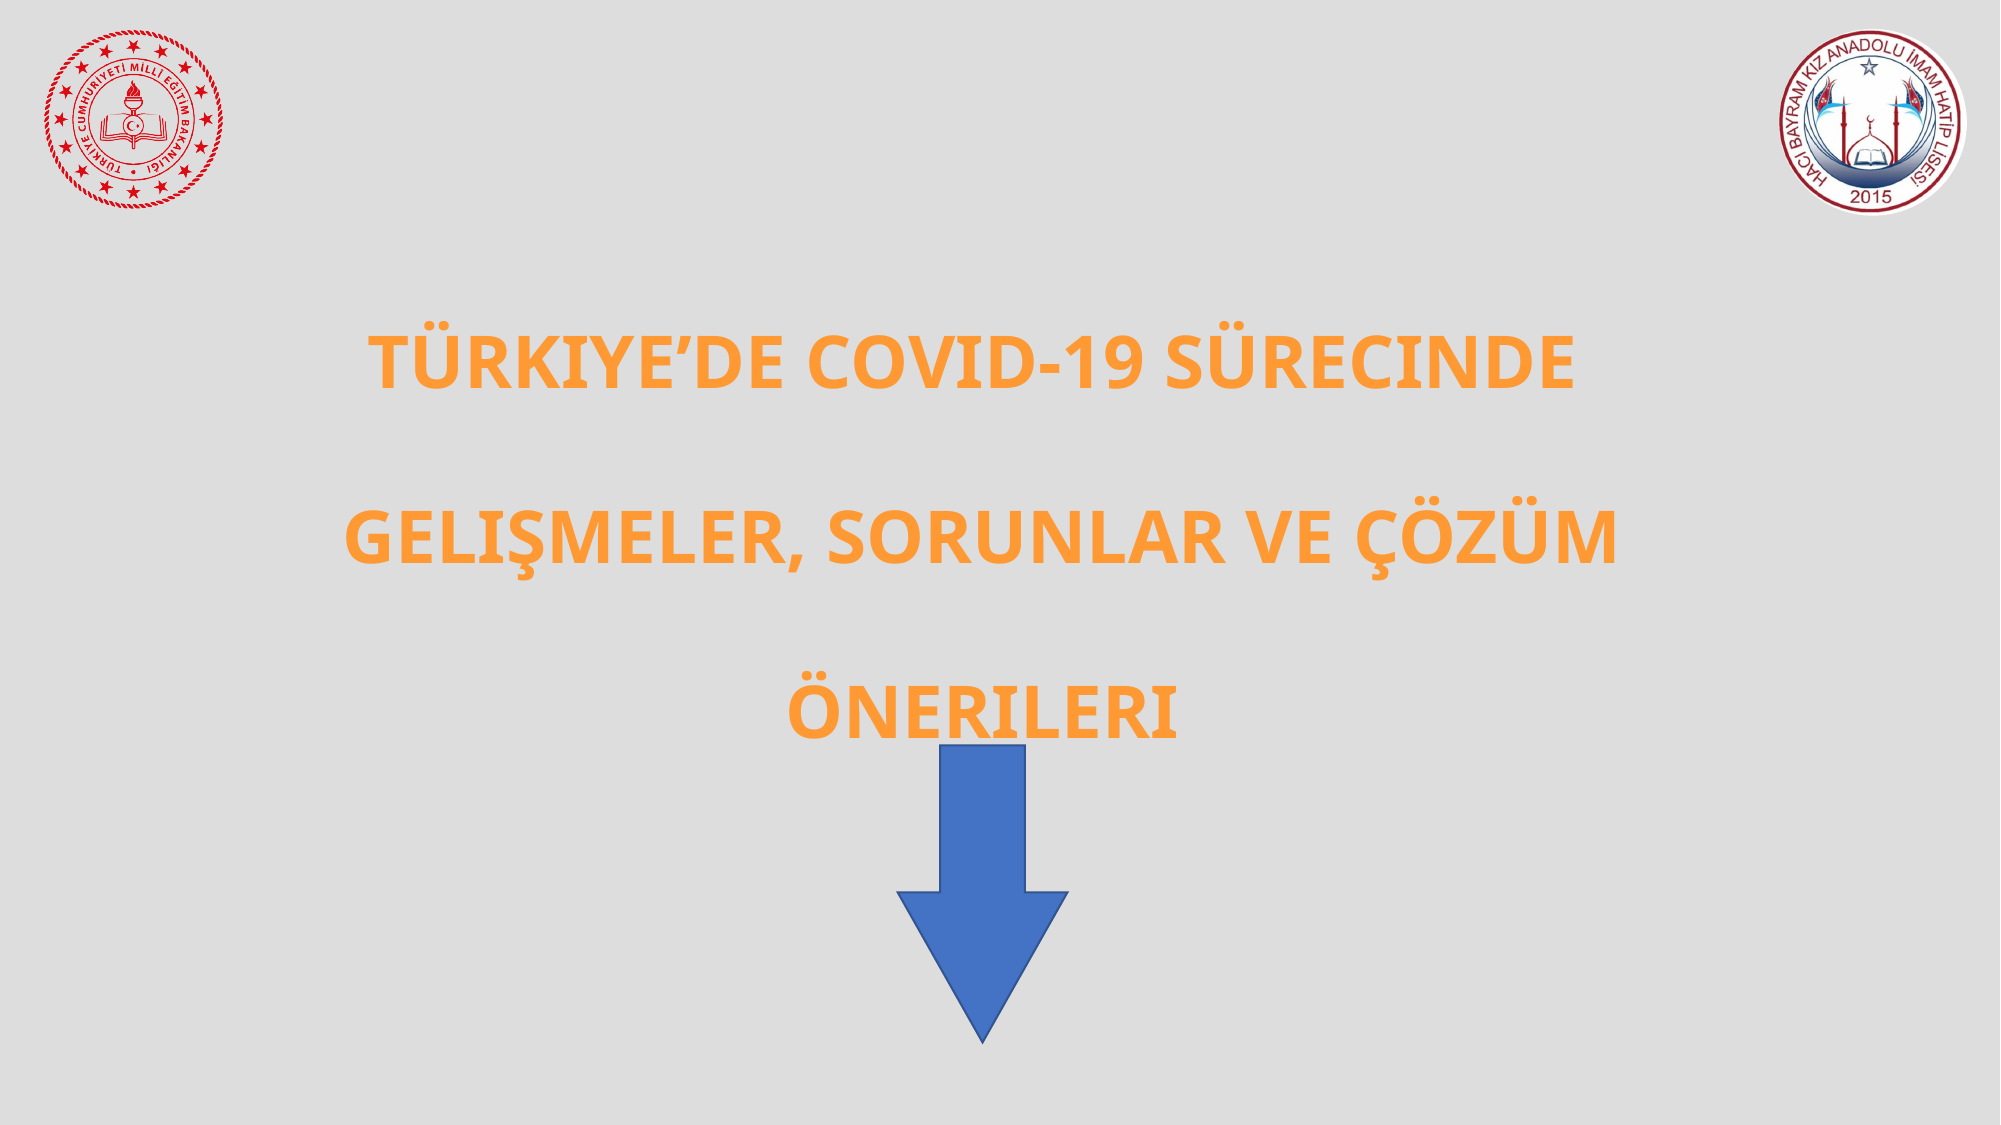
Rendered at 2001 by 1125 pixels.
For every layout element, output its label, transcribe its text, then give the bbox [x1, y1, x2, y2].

picture [32, 28, 231, 216]
text_box [895, 744, 1070, 1045]
picture [1778, 28, 1967, 216]
title TÜRKIYE’DE COVID-19 SÜRECINDE GELIŞMELER, SORUNLAR VE ÇÖZÜM ÖNERILERI [131, 231, 1834, 750]
